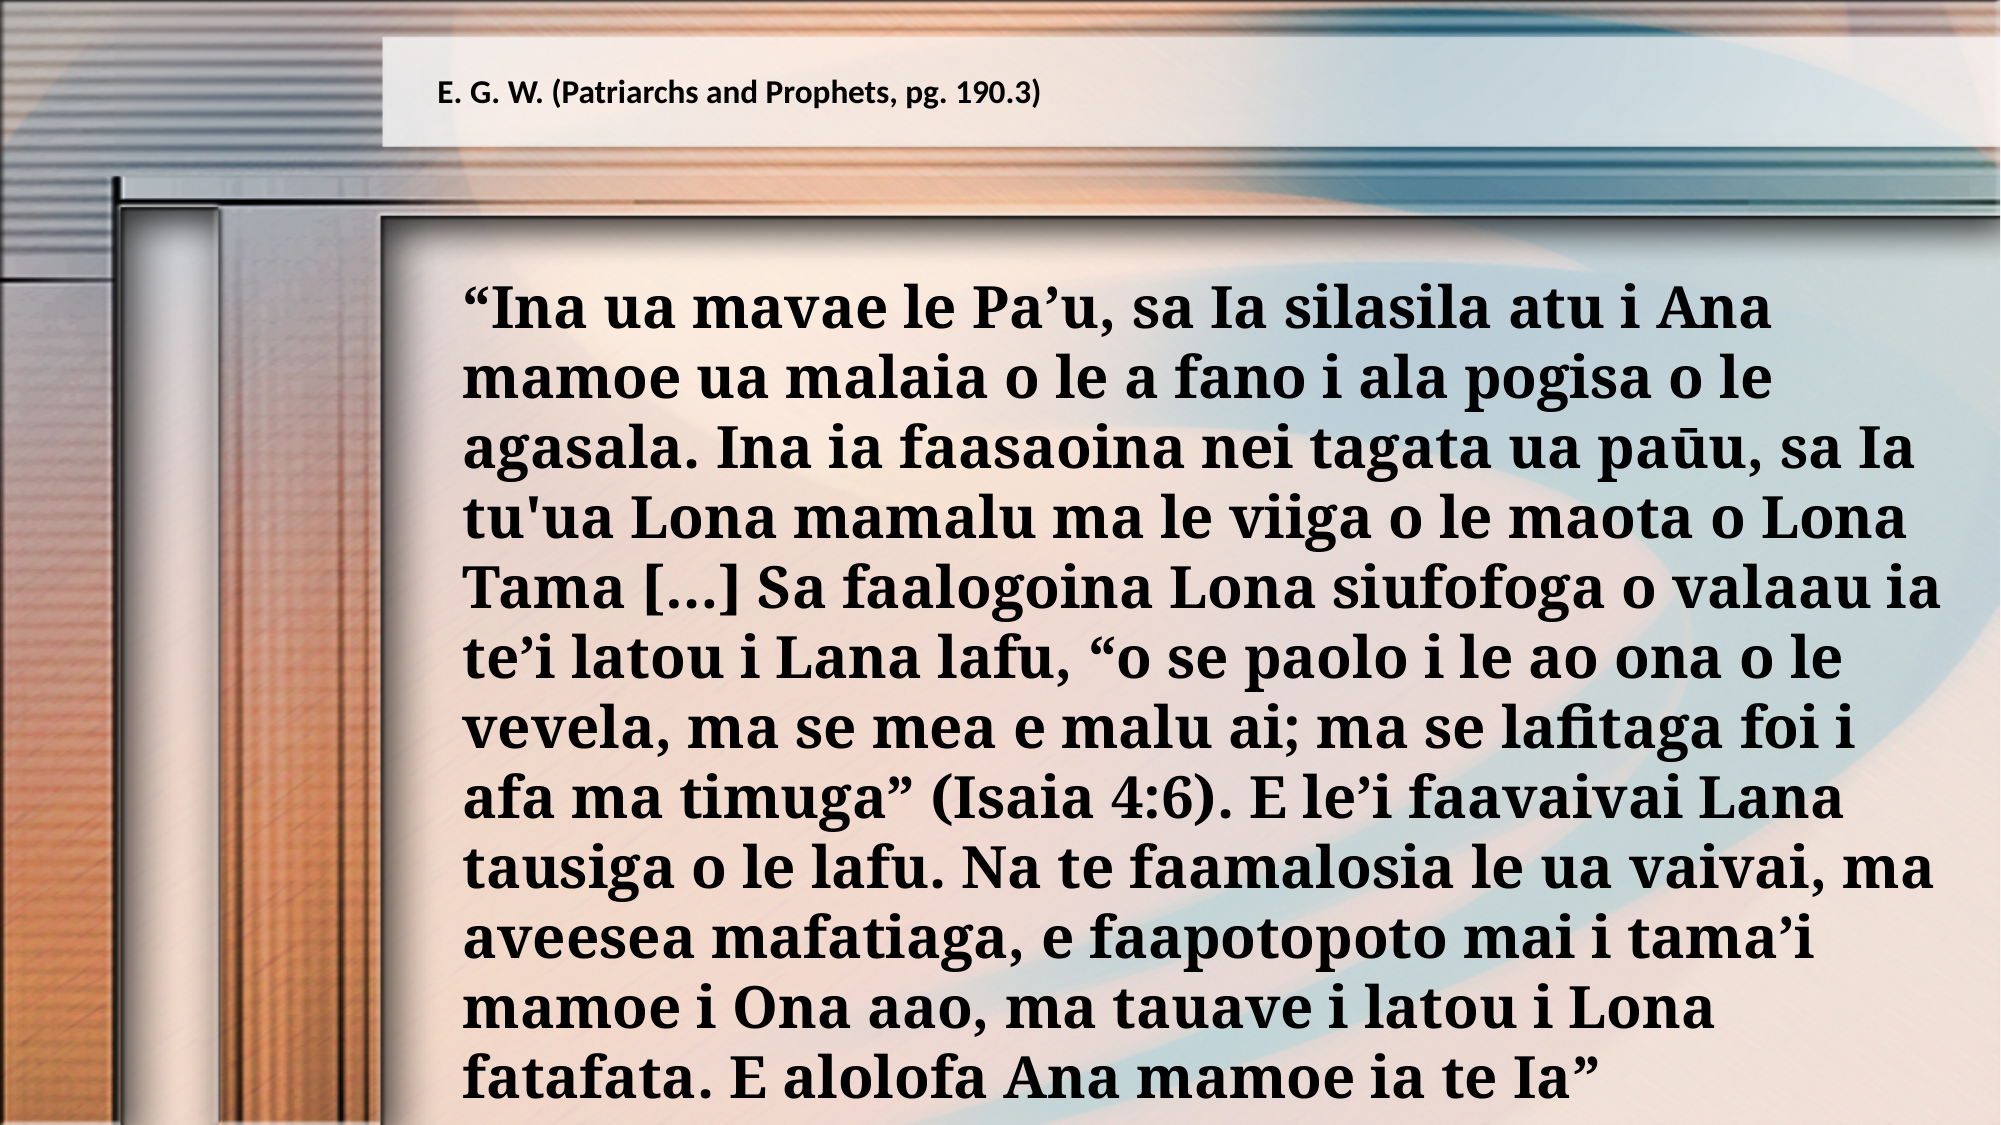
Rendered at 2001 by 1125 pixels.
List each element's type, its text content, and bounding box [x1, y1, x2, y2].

text_box E. G. W. (Patriarchs and Prophets, pg. 190.3) [422, 63, 1058, 118]
picture [0, 0, 2001, 1125]
text_box “Ina ua mavae le Pa’u, sa Ia silasila atu i Ana mamoe ua malaia o le a fano i ala pogisa o le agasala. Ina ia faasaoina nei tagata ua paūu, sa Ia tu'ua Lona mamalu ma le viiga o le maota o Lona Tama […] Sa faalogoina Lona siufofoga o valaau ia te’i latou i Lana lafu, “o se paolo i le ao ona o le vevela, ma se mea e malu ai; ma se lafitaga foi i afa ma timuga” (Isaia 4:6). E le’i faavaivai Lana tausiga o le lafu. Na te faamalosia le ua vaivai, ma aveesea mafatiaga, e faapotopoto mai i tama’i mamoe i Ona aao, ma tauave i latou i Lona fatafata. E alolofa Ana mamoe ia te Ia” [447, 262, 1967, 1118]
